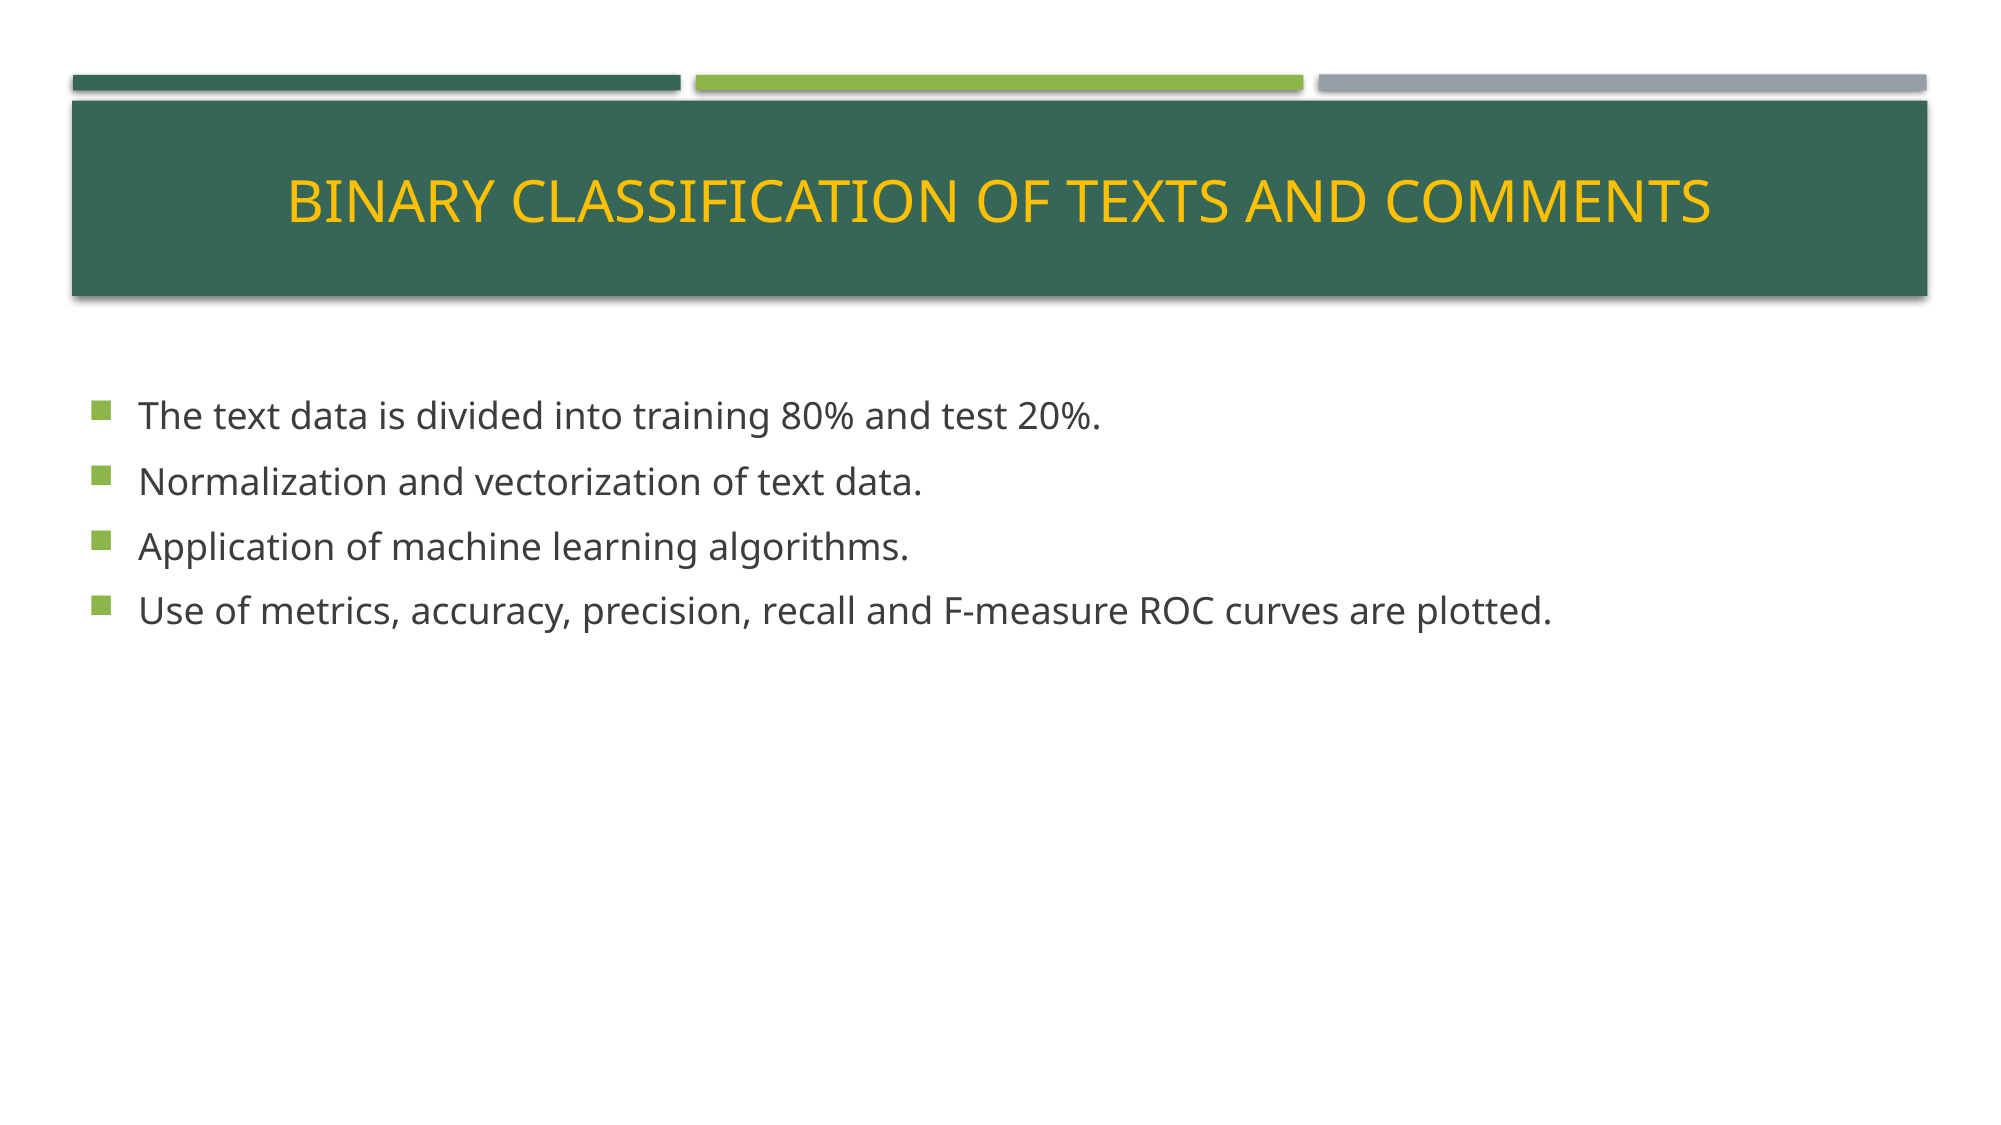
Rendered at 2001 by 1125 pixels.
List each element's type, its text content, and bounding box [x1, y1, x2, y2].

title Binary classification of texts and comments [95, 141, 1905, 243]
list The text data is divided into training 80% and test 20%. Normalization and vectorization of text data. Application of machine learning algorithms. Use of metrics, accuracy, precision, recall and F-measure ROC curves are plotted. [72, 341, 1905, 684]
